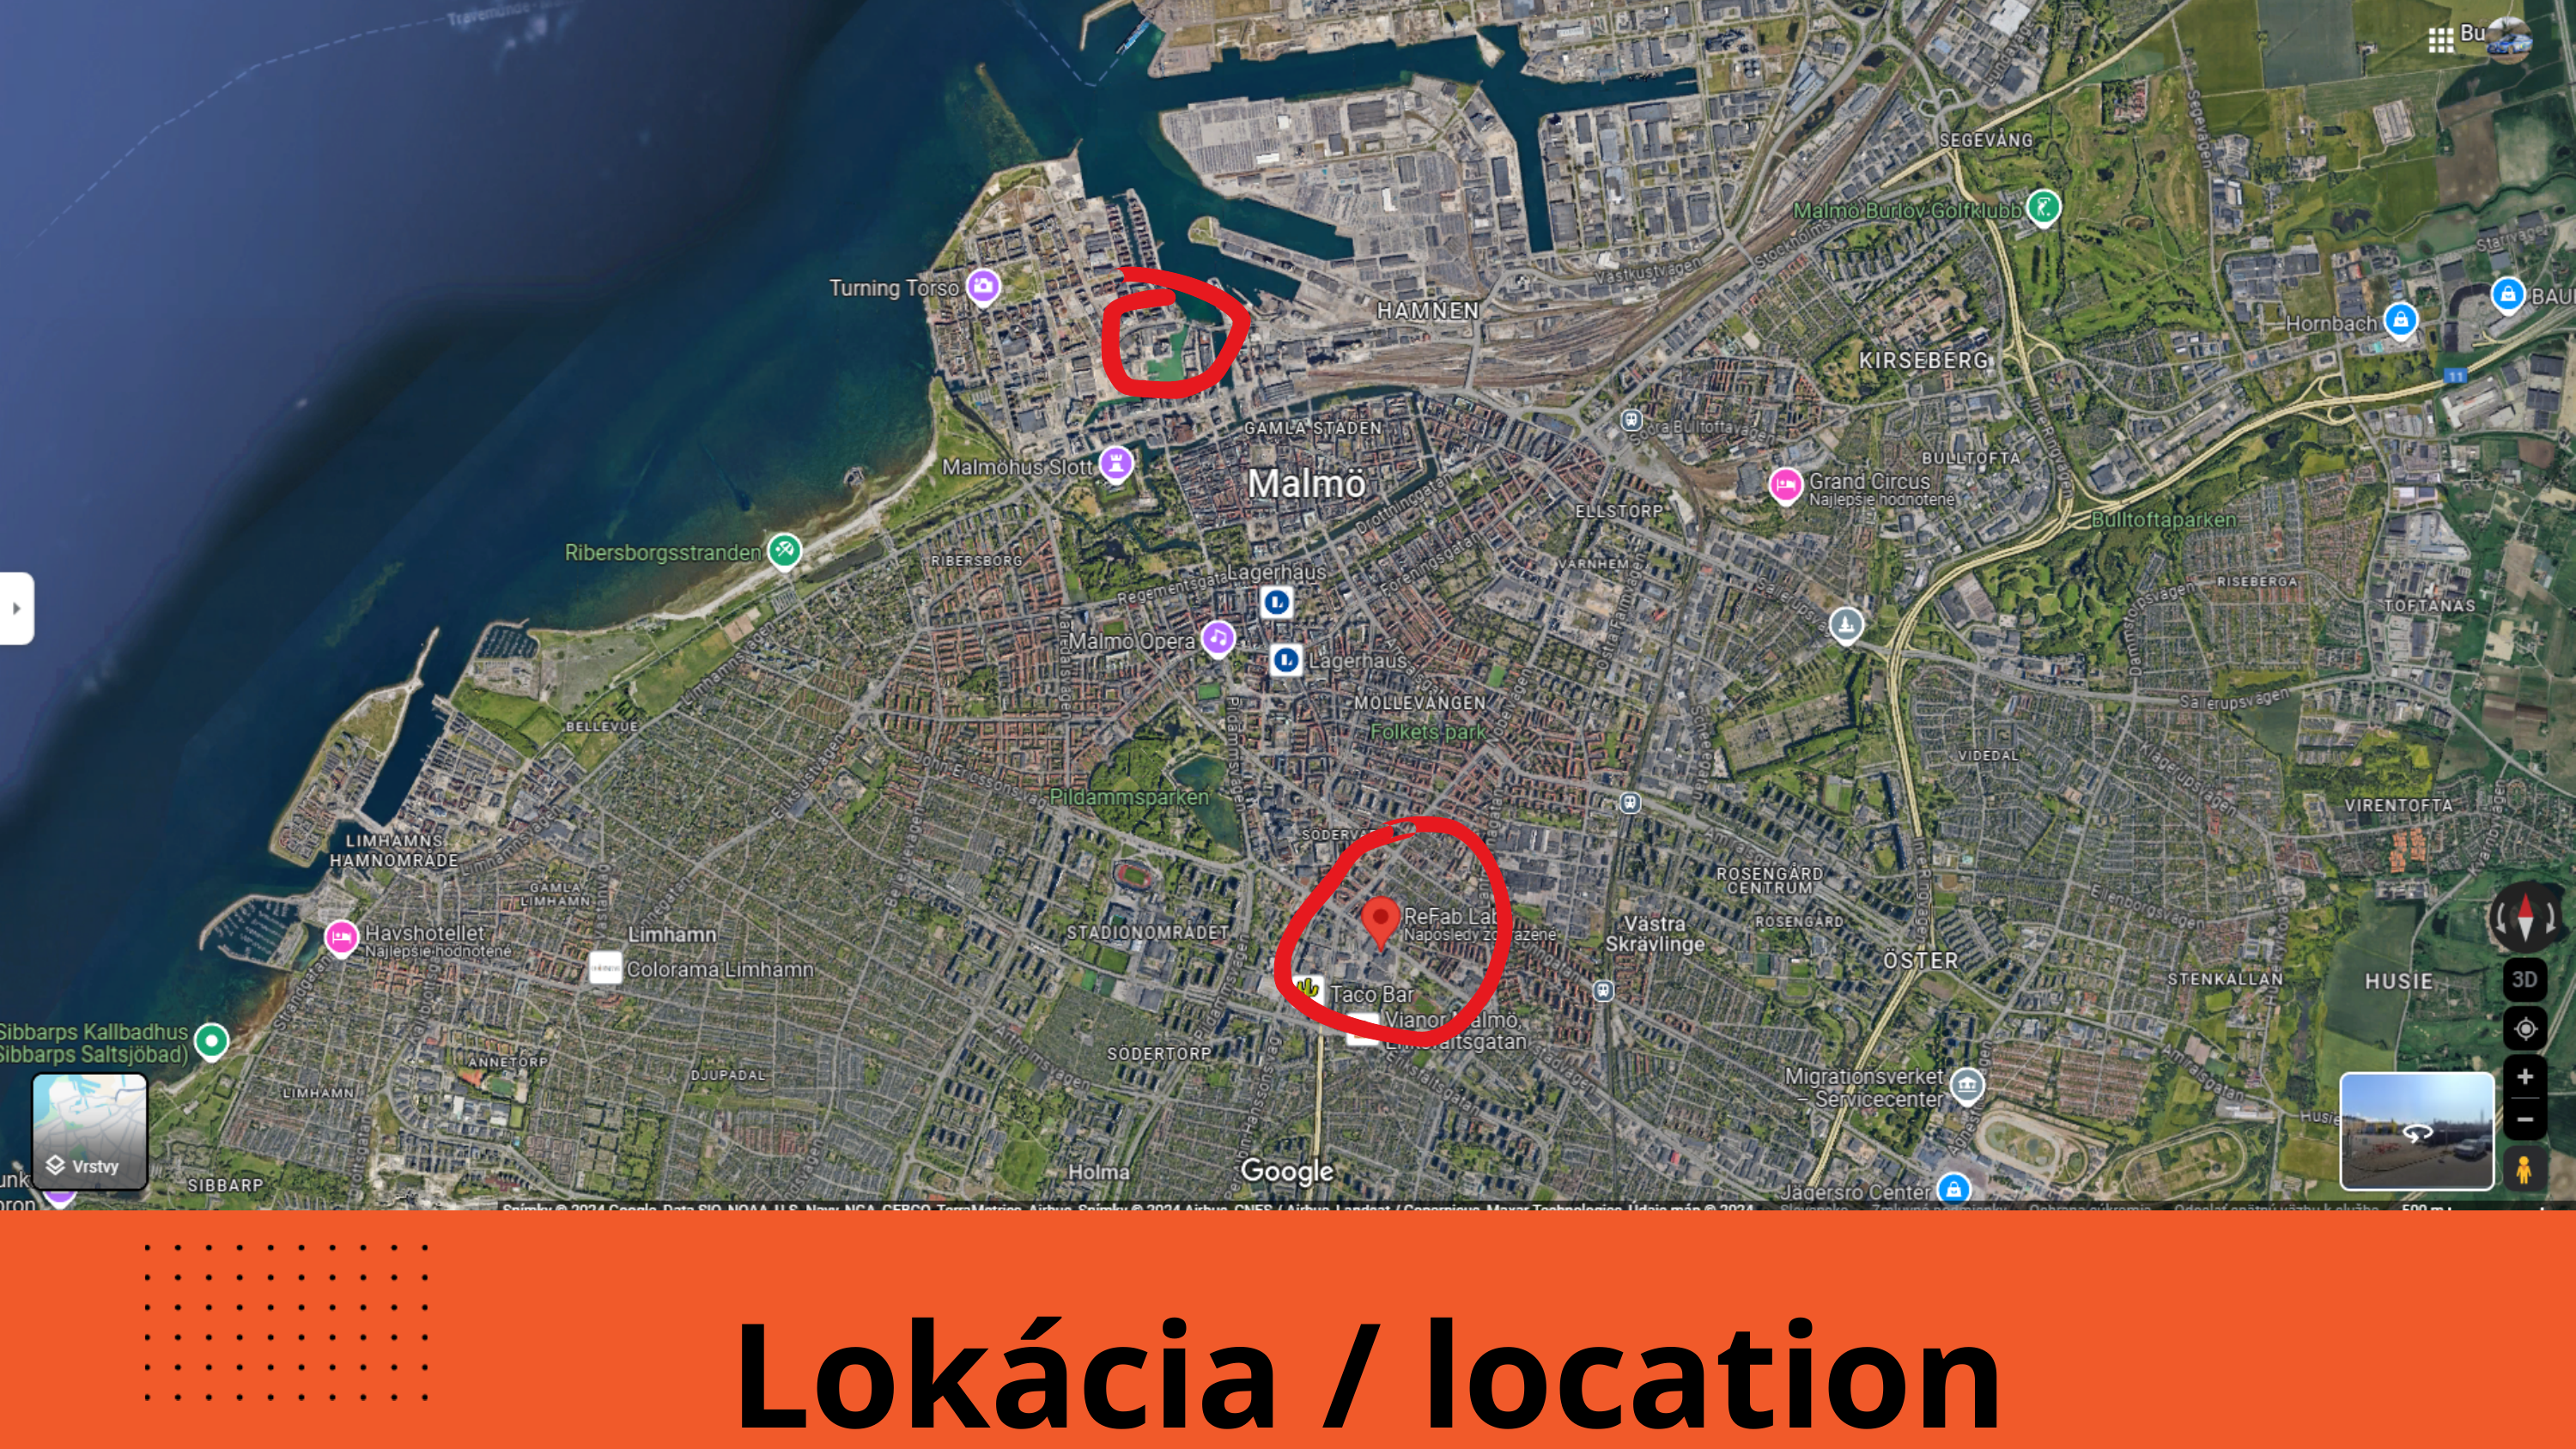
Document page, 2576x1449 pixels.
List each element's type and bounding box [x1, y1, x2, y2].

text_box [0, 0, 2576, 1141]
text_box [1101, 266, 1251, 399]
text_box [0, 1143, 2576, 1449]
text_box [1273, 815, 1513, 1047]
